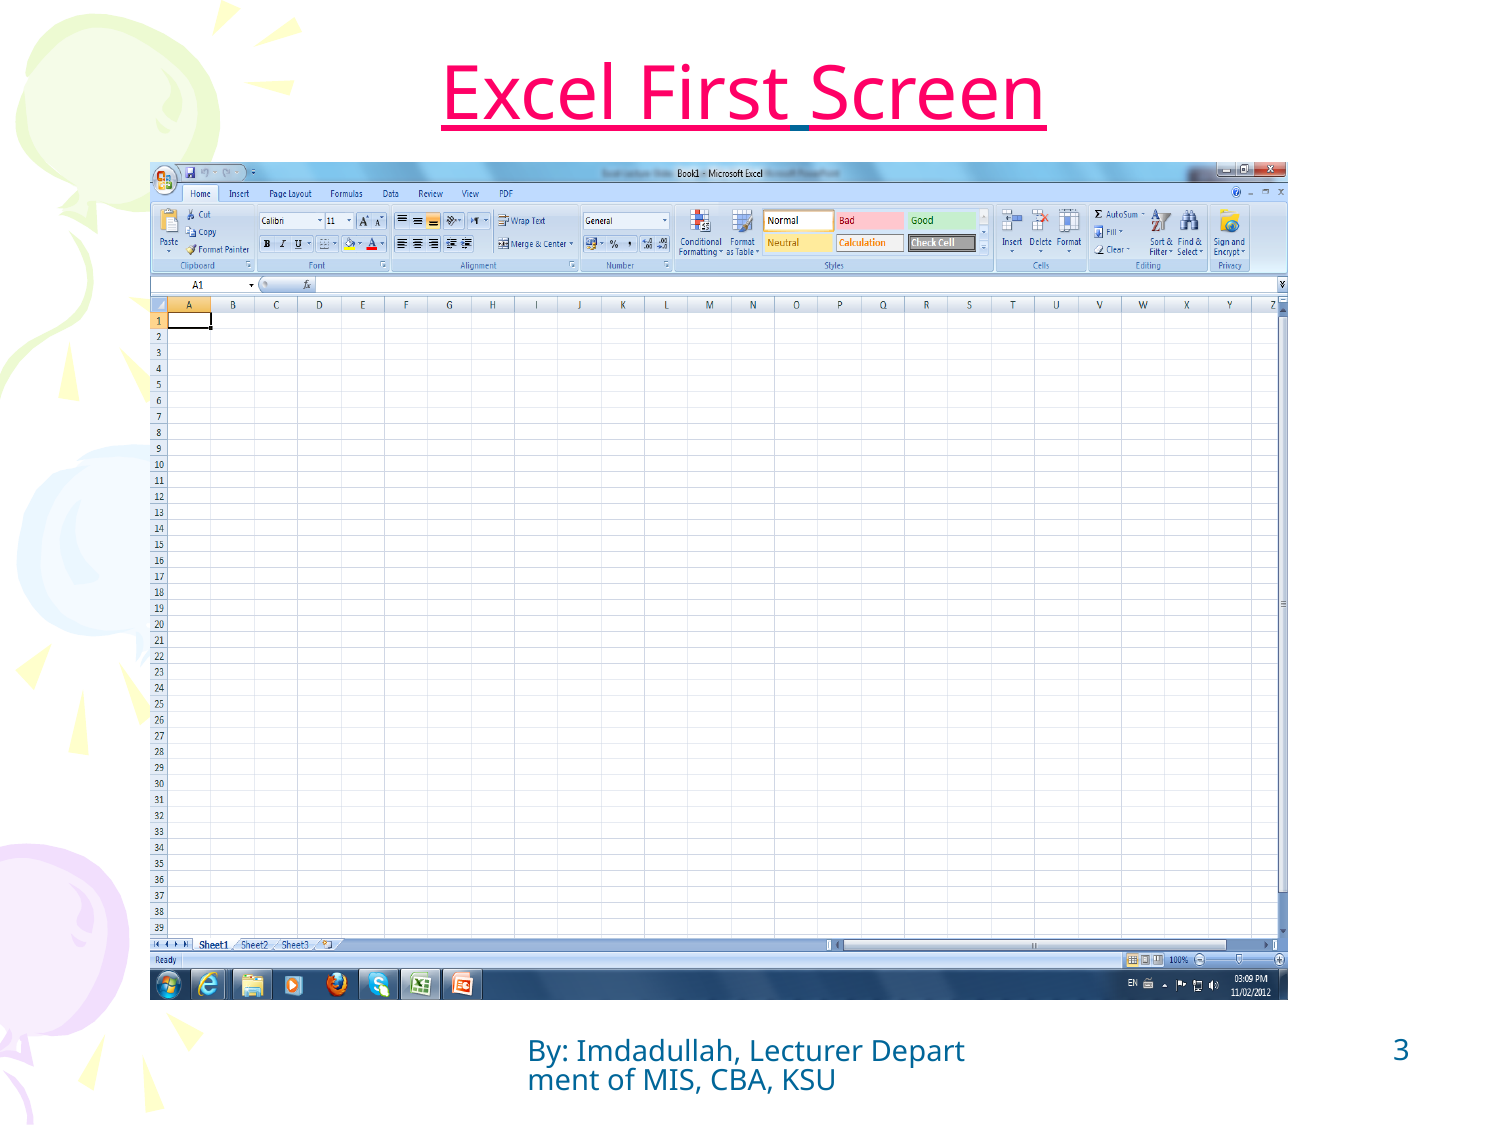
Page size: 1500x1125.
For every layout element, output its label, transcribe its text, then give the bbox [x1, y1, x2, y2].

text_box Excel First Screen [99, 37, 1388, 143]
picture [149, 162, 1288, 1001]
footer By: Imdadullah, Lecturer Department of MIS, CBA, KSU [512, 1024, 988, 1101]
slide_number 3 [1074, 1023, 1426, 1100]
